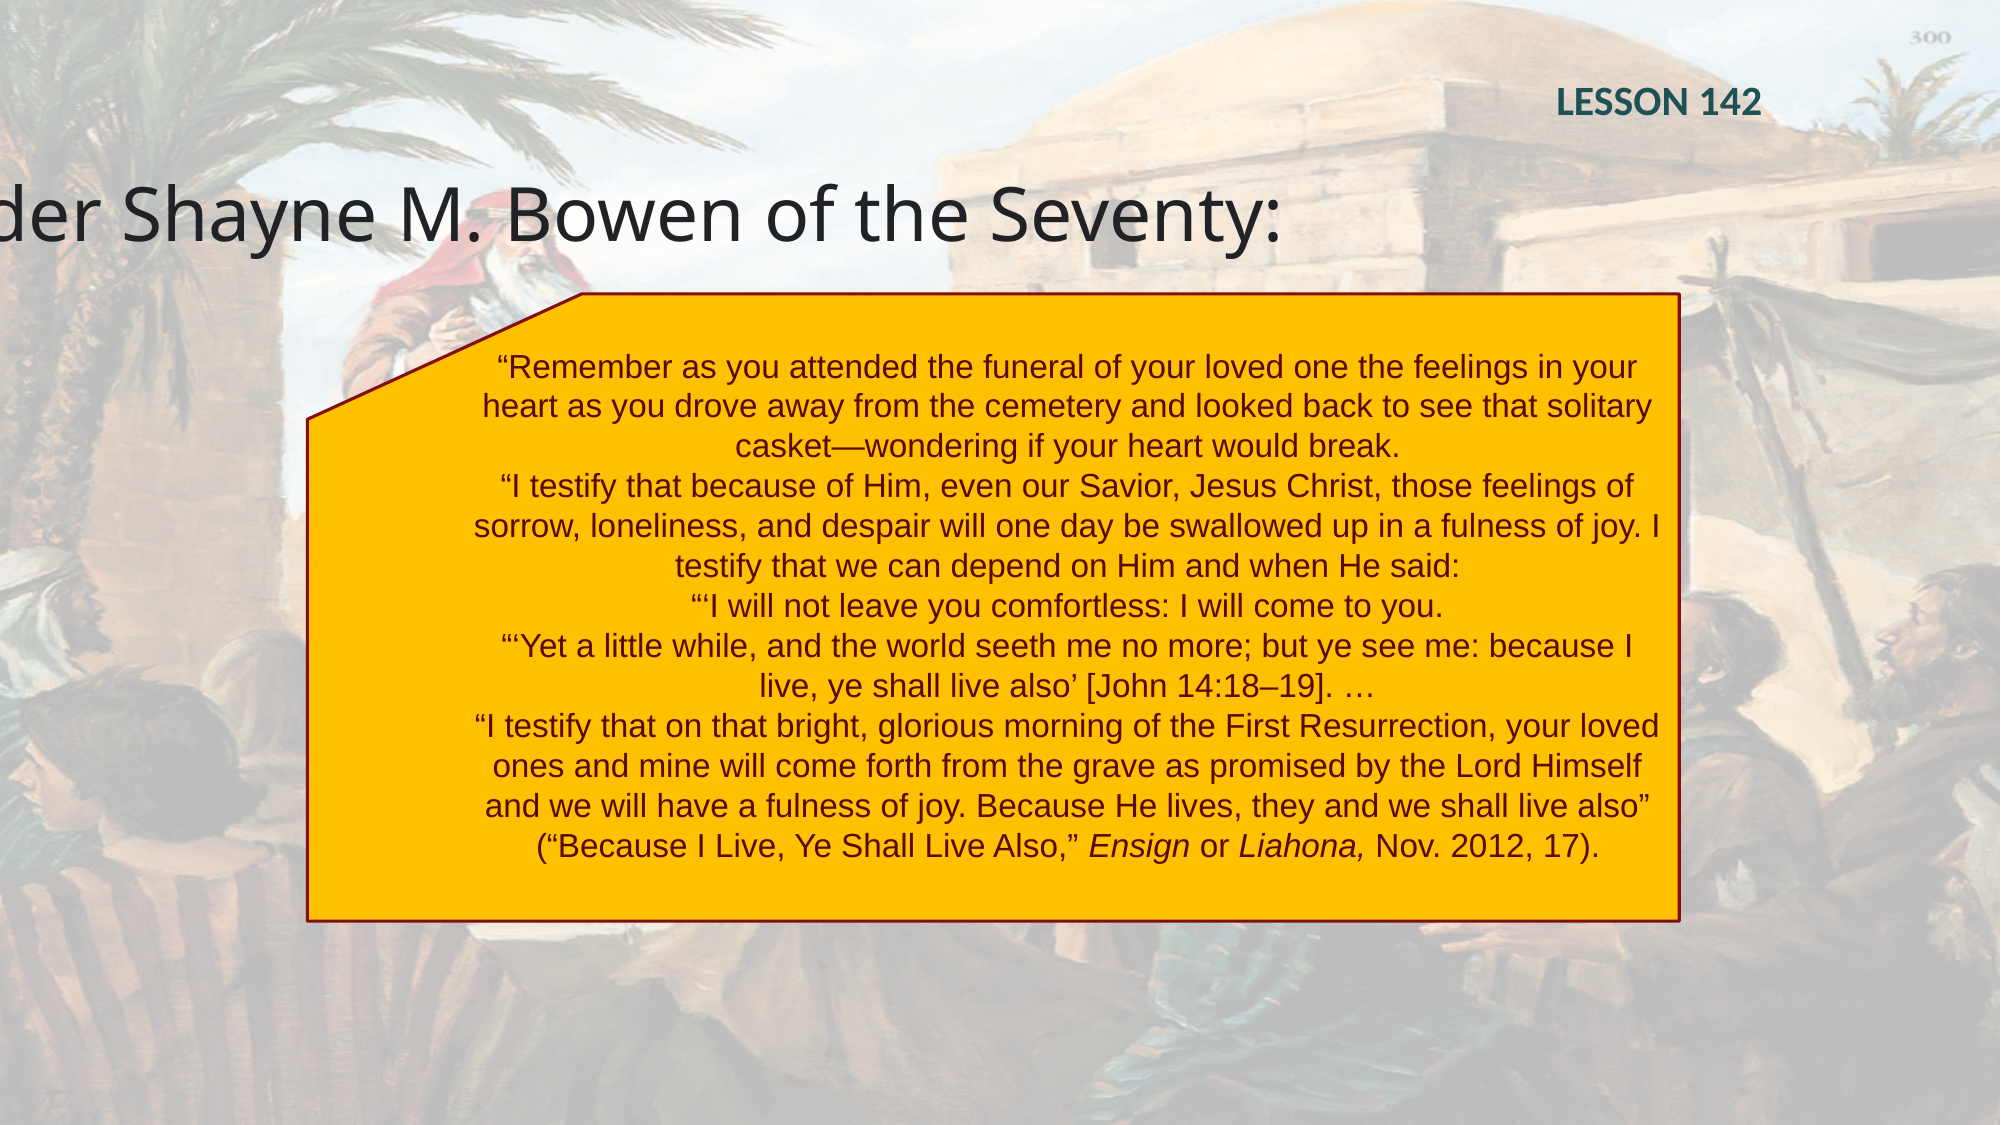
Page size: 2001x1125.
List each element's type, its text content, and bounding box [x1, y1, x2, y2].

text_box LESSON 142 [1541, 66, 1818, 190]
text_box [305, 292, 1681, 923]
text_box Elder Shayne M. Bowen of the Seventy: [0, 158, 1299, 264]
text_box “Remember as you attended the funeral of your loved one the feelings in your heart as you drove away from the cemetery and looked back to see that solitary casket﻿—wondering if your heart would break. “I testify that because of Him, even our Savior, Jesus Christ, those feelings of sorrow, loneliness, and despair will one day be swallowed up in a fulness of joy. I testify that we can depend on Him and when He said: “‘I will not leave you comfortless: I will come to you. “‘Yet a little while, and the world seeth me no more; but ye see me: because I live, ye shall live also’ [John 14:18–19]. … “I testify that on that bright, glorious morning of the First Resurrection, your loved ones and mine will come forth from the grave as promised by the Lord Himself and we will have a fulness of joy. Because He lives, they and we shall live also” (“Because I Live, Ye Shall Live Also,” Ensign or Liahona, Nov. 2012, 17). [457, 337, 1680, 872]
